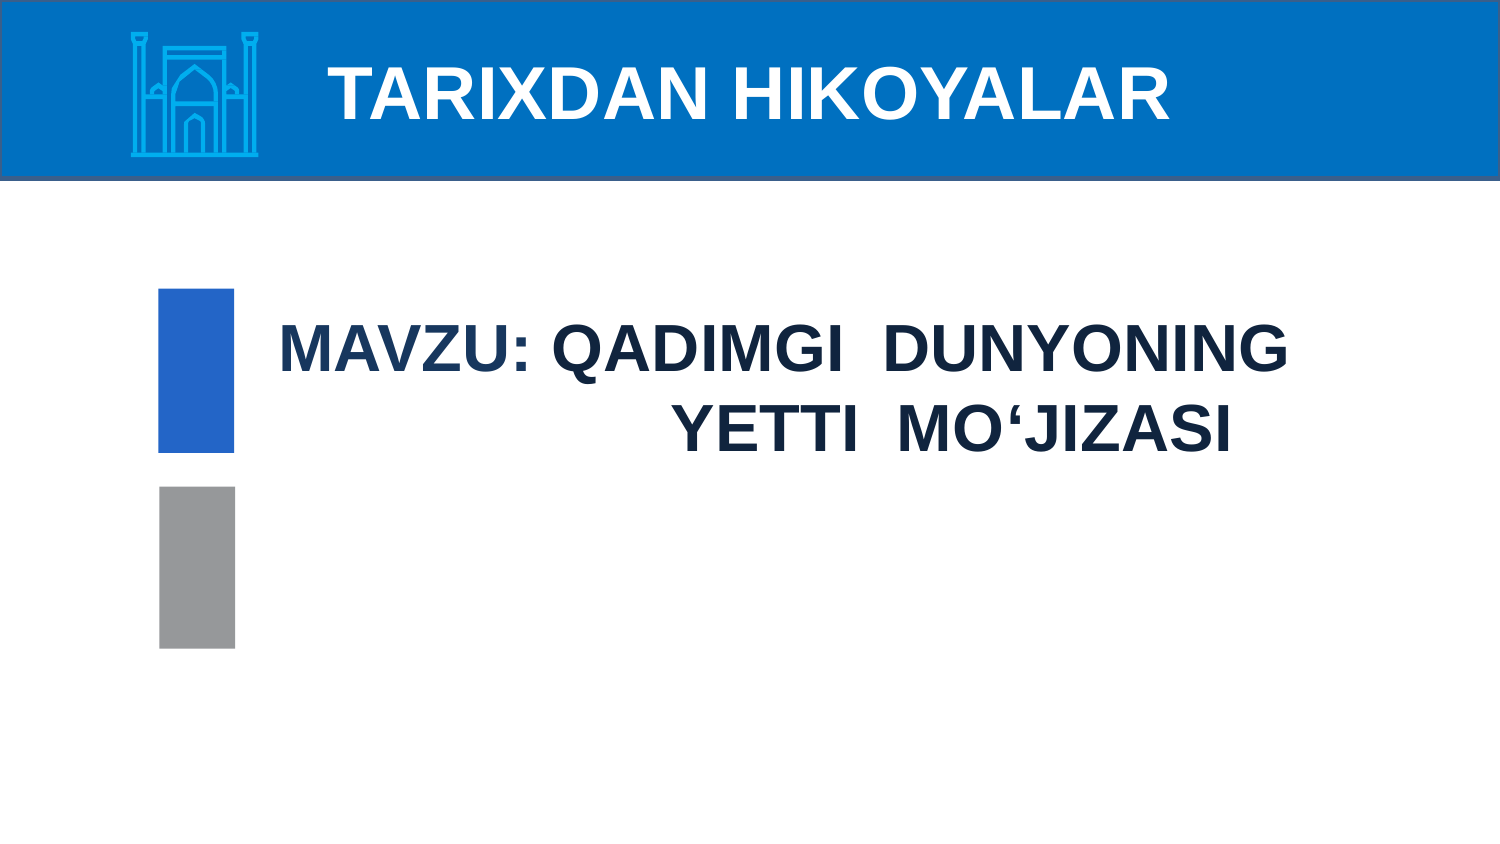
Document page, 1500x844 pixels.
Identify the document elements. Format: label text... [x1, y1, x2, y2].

text_box [159, 486, 236, 649]
text_box MAVZU: QADIMGI DUNYONING YETTI MO‘JIZASI [258, 296, 1401, 472]
text_box TARIXDAN HIKOYALAR [0, 0, 1500, 181]
text_box [130, 31, 259, 158]
text_box [158, 288, 235, 453]
